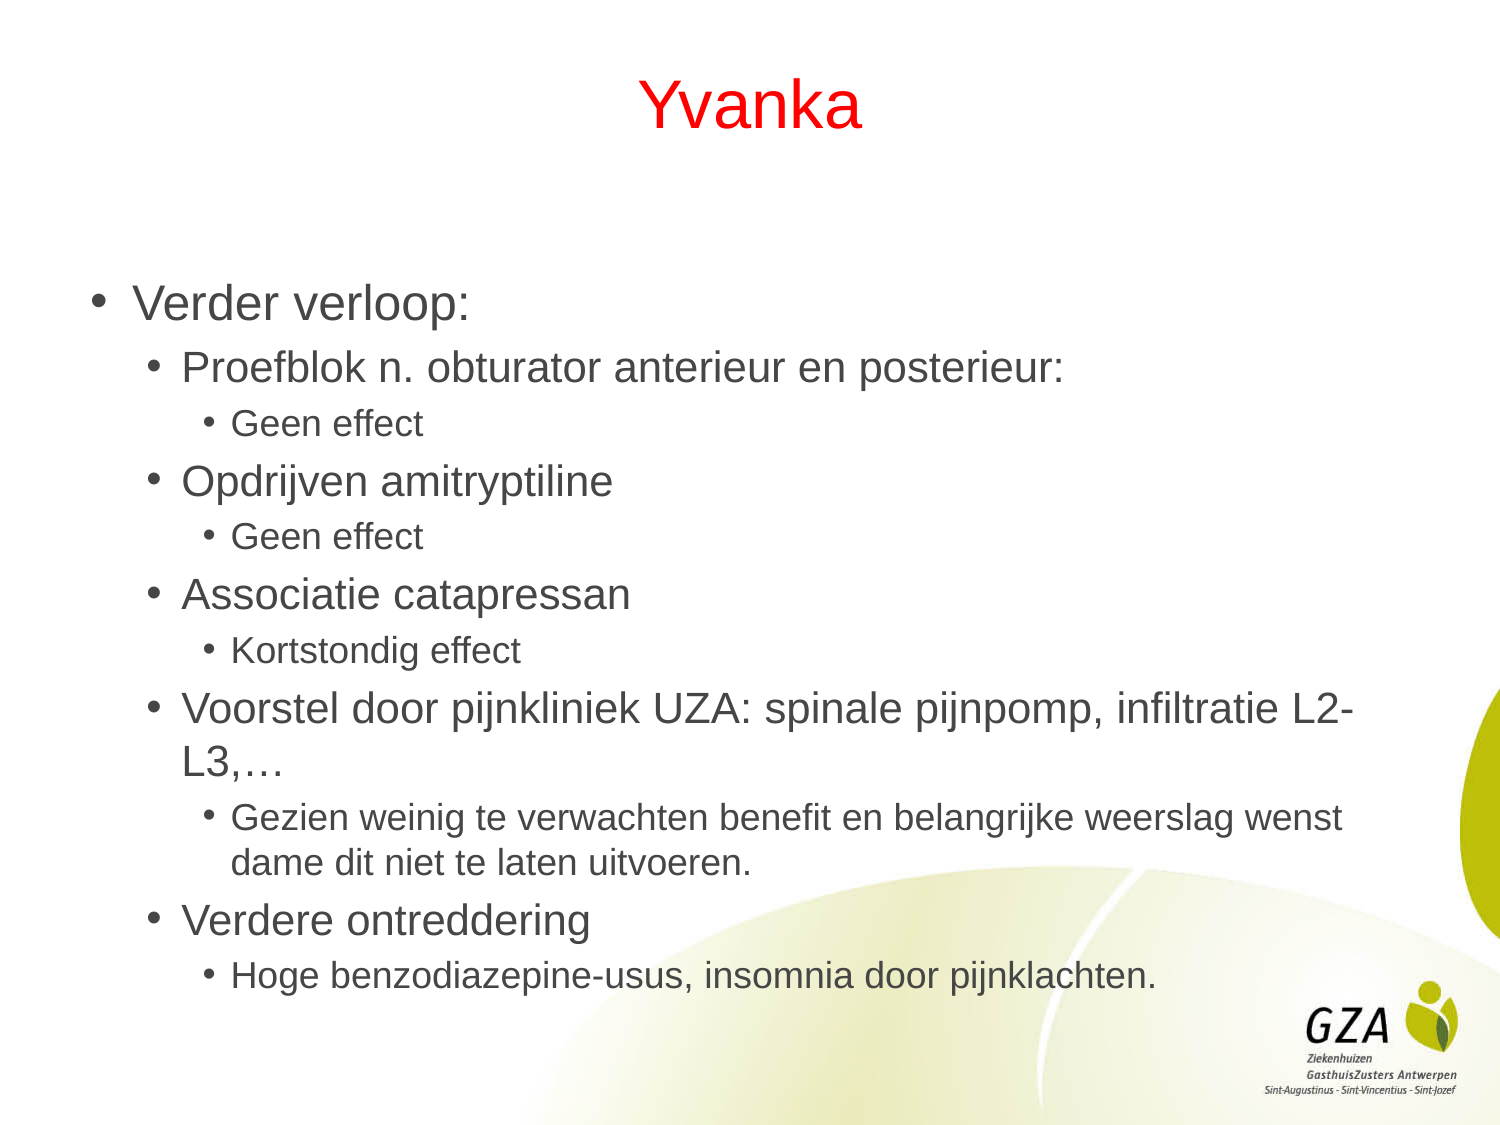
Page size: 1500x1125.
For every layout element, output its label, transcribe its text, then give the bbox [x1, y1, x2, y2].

title Yvanka [75, 42, 1425, 159]
picture [0, 0, 1500, 1125]
list Verder verloop: Proefblok n. obturator anterieur en posterieur: Geen effect Opdrijven amitryptiline Geen effect Associatie catapressan Kortstondig effect Voorstel door pijnkliniek UZA: spinale pijnpomp, infiltratie L2-L3,… Gezien weinig te verwachten benefit en belangrijke weerslag wenst dame dit niet te laten uitvoeren. Verdere ontreddering Hoge benzodiazepine-usus, insomnia door pijnklachten. [75, 262, 1425, 1005]
